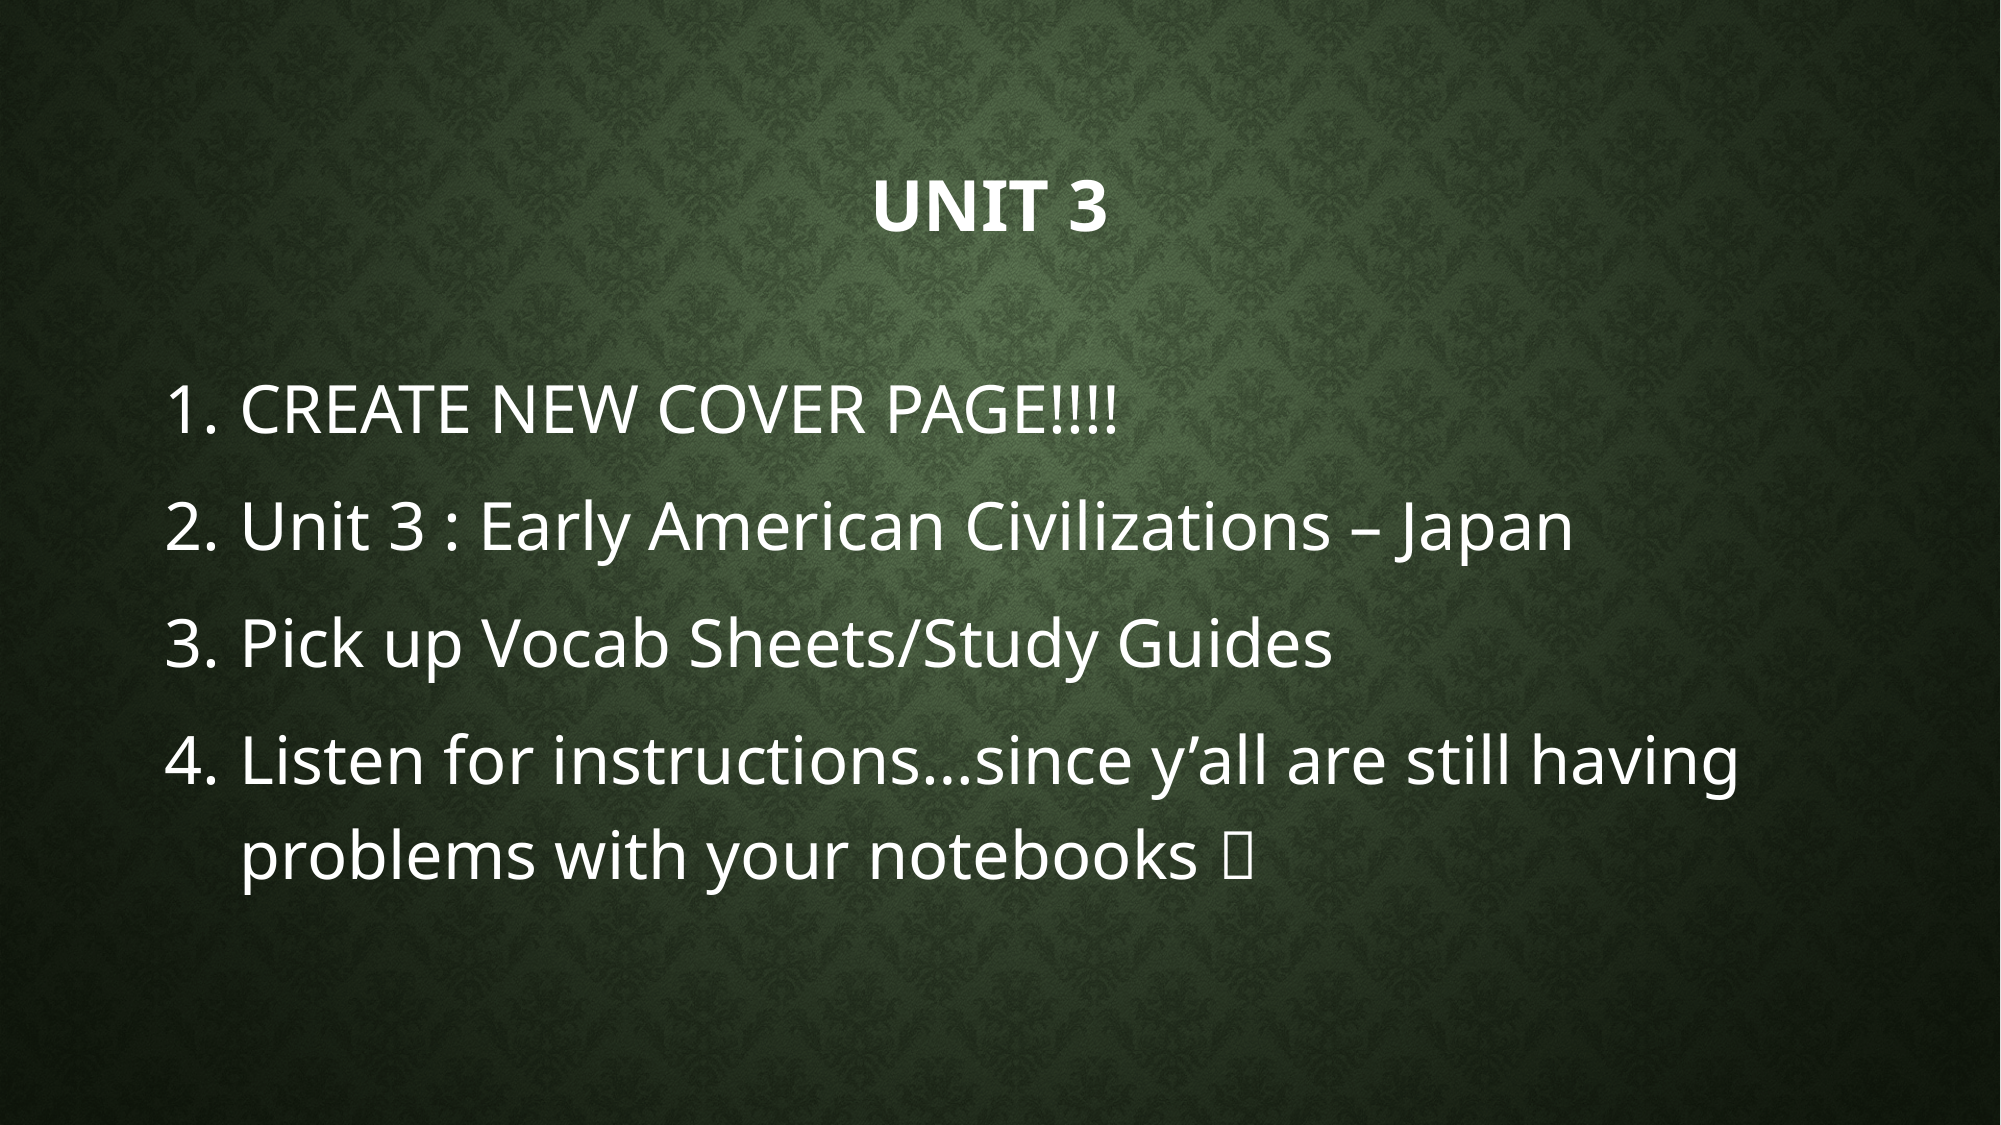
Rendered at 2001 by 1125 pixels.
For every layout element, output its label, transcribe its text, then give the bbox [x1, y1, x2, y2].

title UNIT 3 [149, 99, 1849, 318]
list CREATE NEW COVER PAGE!!!! Unit 3 : Early American Civilizations – Japan Pick up Vocab Sheets/Study Guides Listen for instructions…since y’all are still having problems with your notebooks  [149, 343, 1849, 950]
